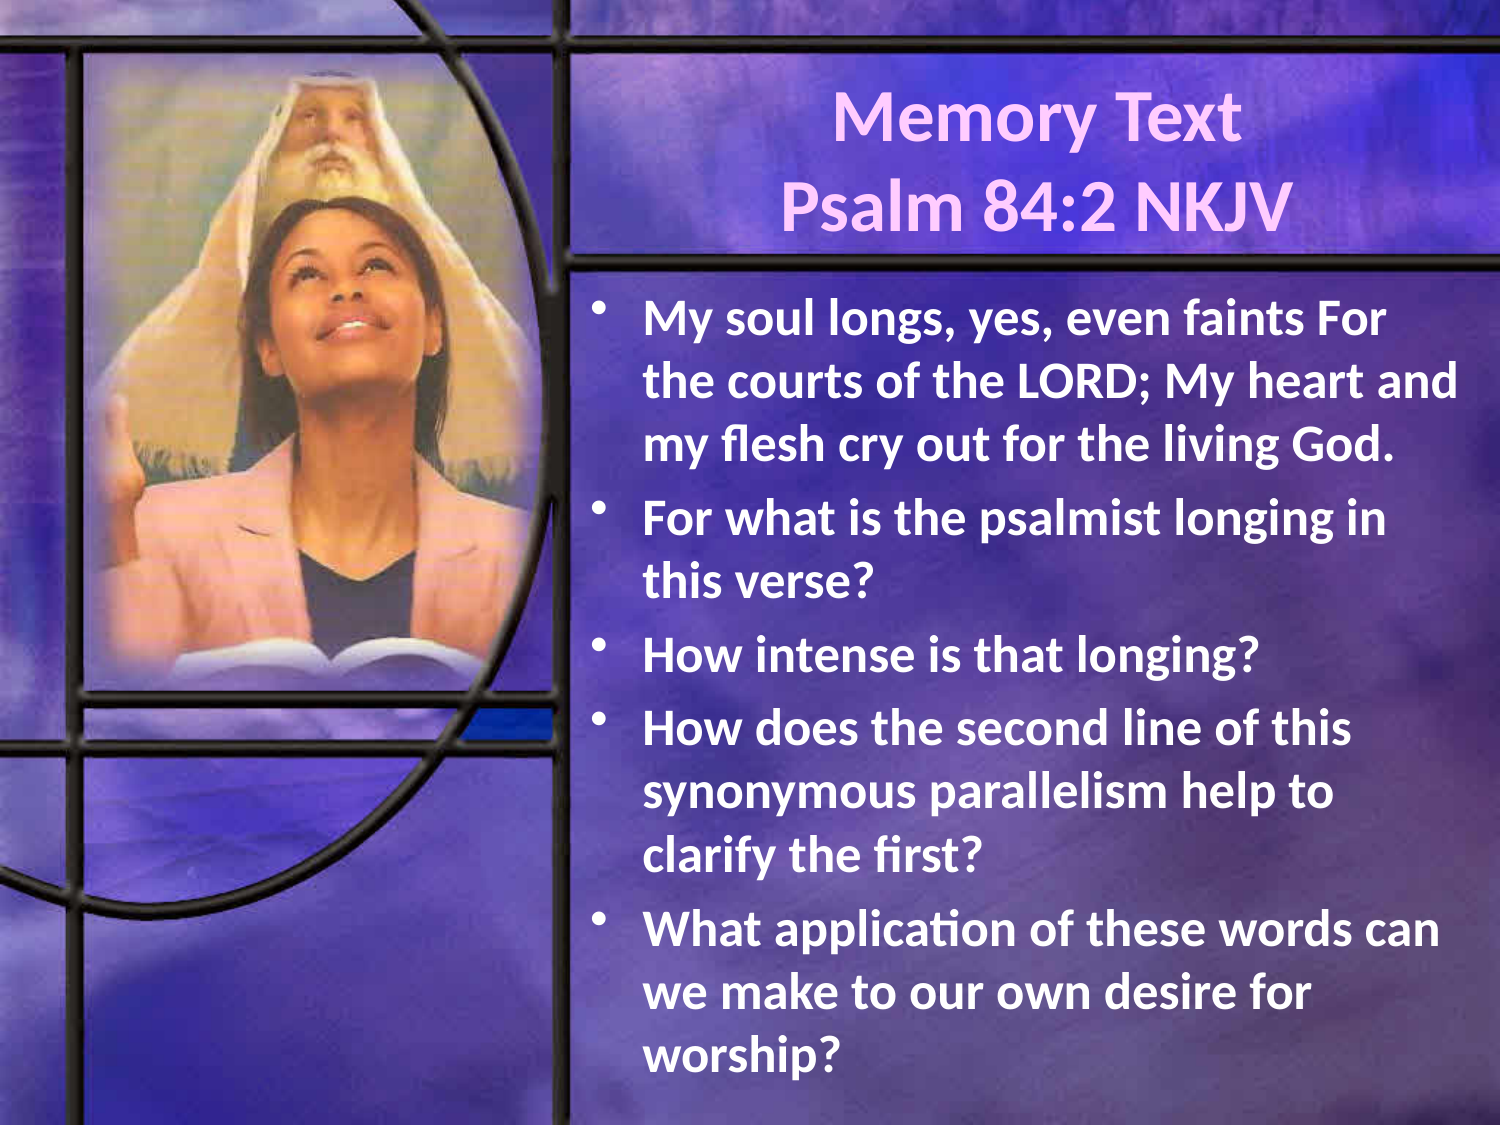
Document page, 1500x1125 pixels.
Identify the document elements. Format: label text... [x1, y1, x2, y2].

picture [0, 0, 1500, 1125]
title Memory Text Psalm 84:2 NKJV [624, 75, 1450, 238]
list My soul longs, yes, even faints For the courts of the LORD; My heart and my flesh cry out for the living God. For what is the psalmist longing in this verse? How intense is that longing? How does the second line of this synonymous parallelism help to clarify the first? What application of these words can we make to our own desire for worship? [575, 275, 1488, 1100]
